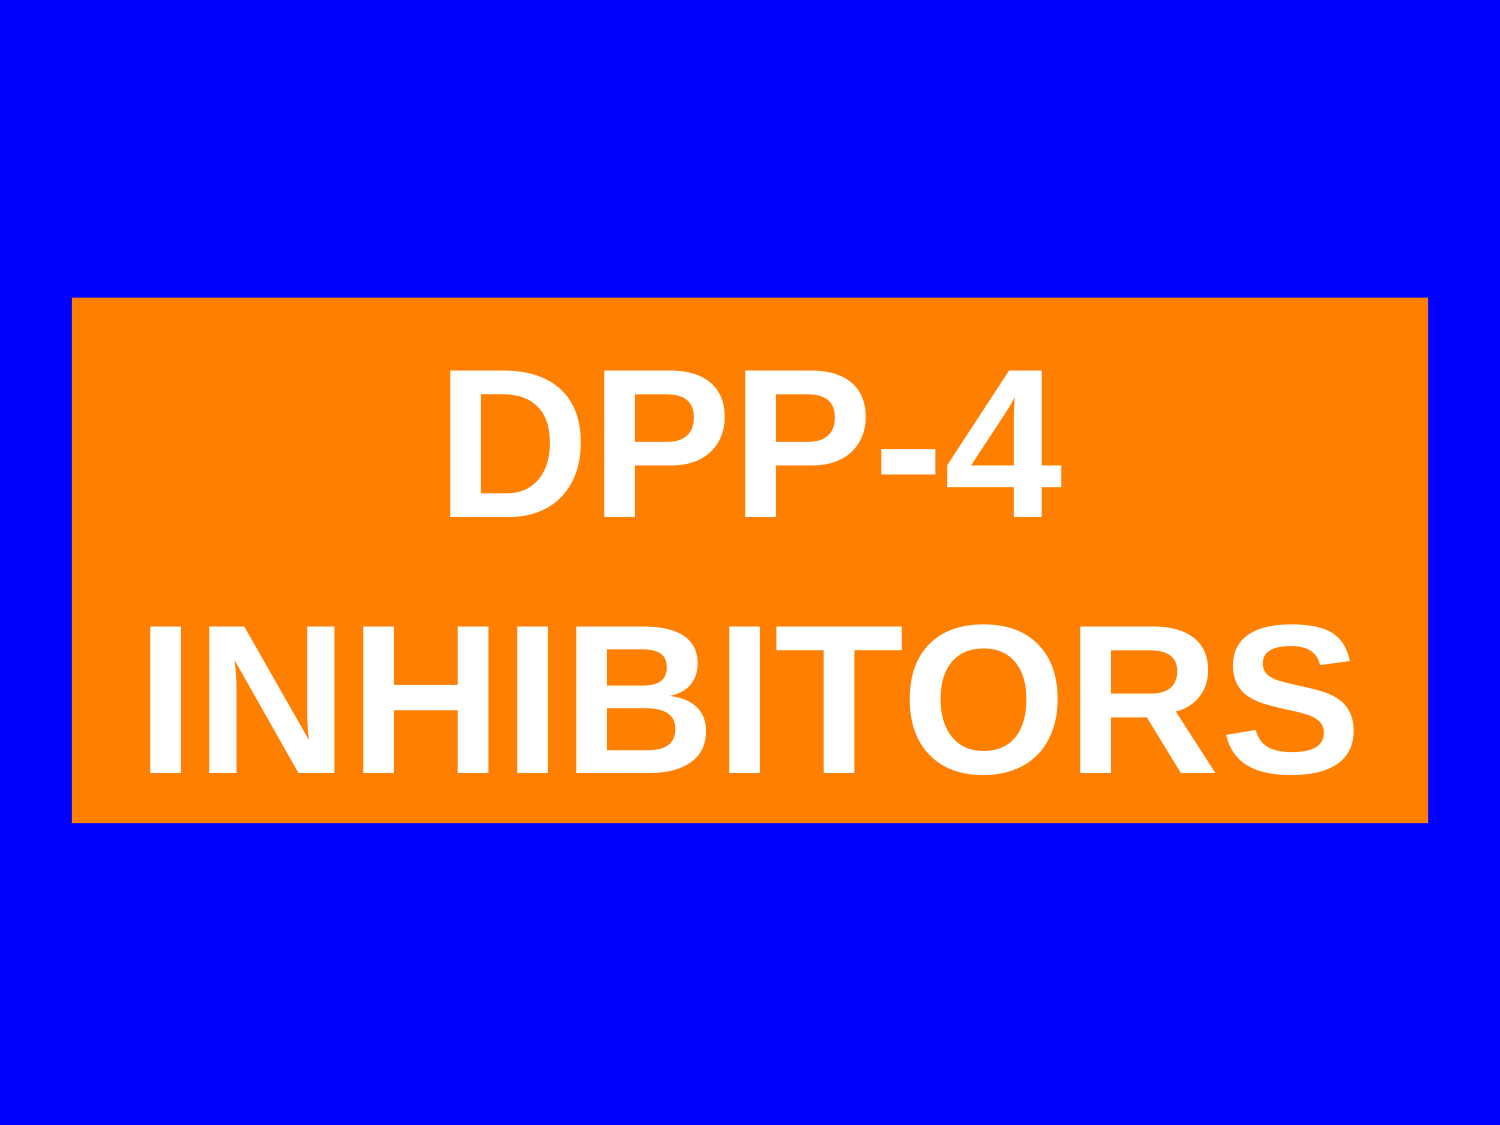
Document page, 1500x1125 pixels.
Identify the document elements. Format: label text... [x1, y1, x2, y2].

text_box DPP-4 INHIBITORS [71, 297, 1429, 824]
